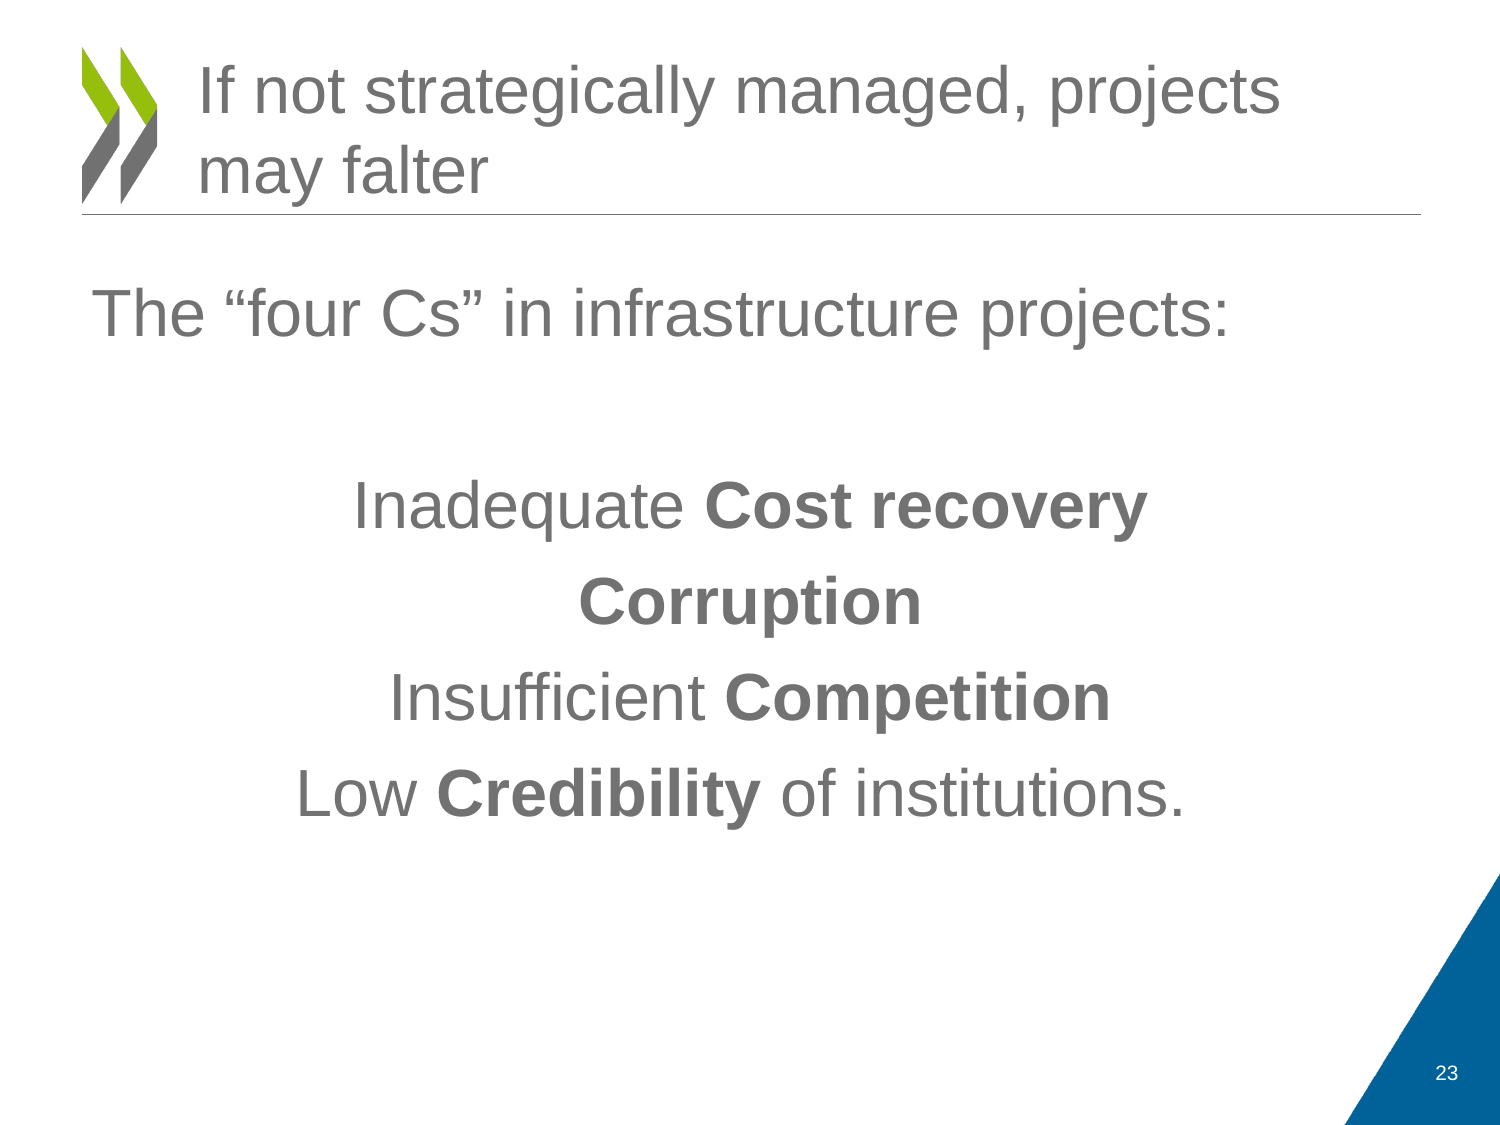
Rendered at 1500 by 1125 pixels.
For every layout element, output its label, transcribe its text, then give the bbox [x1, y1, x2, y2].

list The “four Cs” in infrastructure projects: Inadequate Cost recovery Corruption Insufficient Competition Low Credibility of institutions. [76, 262, 1425, 1006]
title If not strategically managed, projects may falter [183, 42, 1441, 211]
slide_number 23 [1417, 1051, 1474, 1092]
picture [1344, 873, 1500, 1125]
